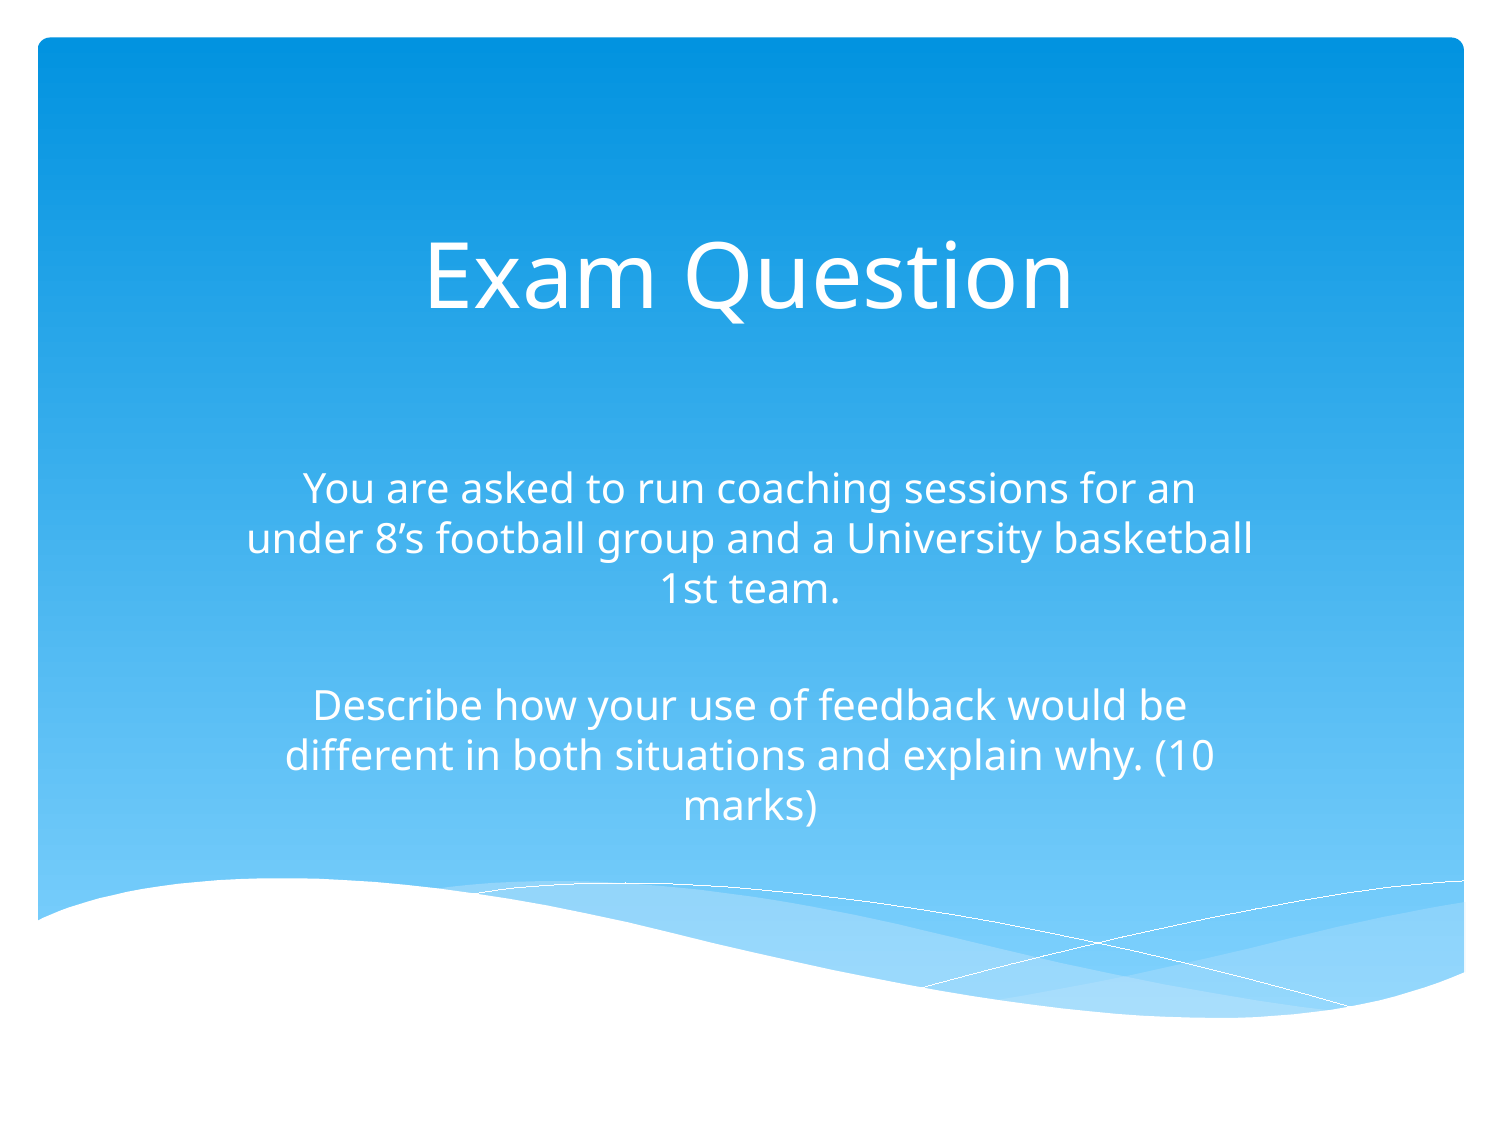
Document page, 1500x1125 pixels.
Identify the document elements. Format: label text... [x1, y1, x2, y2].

subtitle You are asked to run coaching sessions for an under 8’s football group and a University basketball 1st team. Describe how your use of feedback would be different in both situations and explain why. (10 marks) [225, 338, 1275, 825]
title Exam Question [112, 42, 1388, 335]
